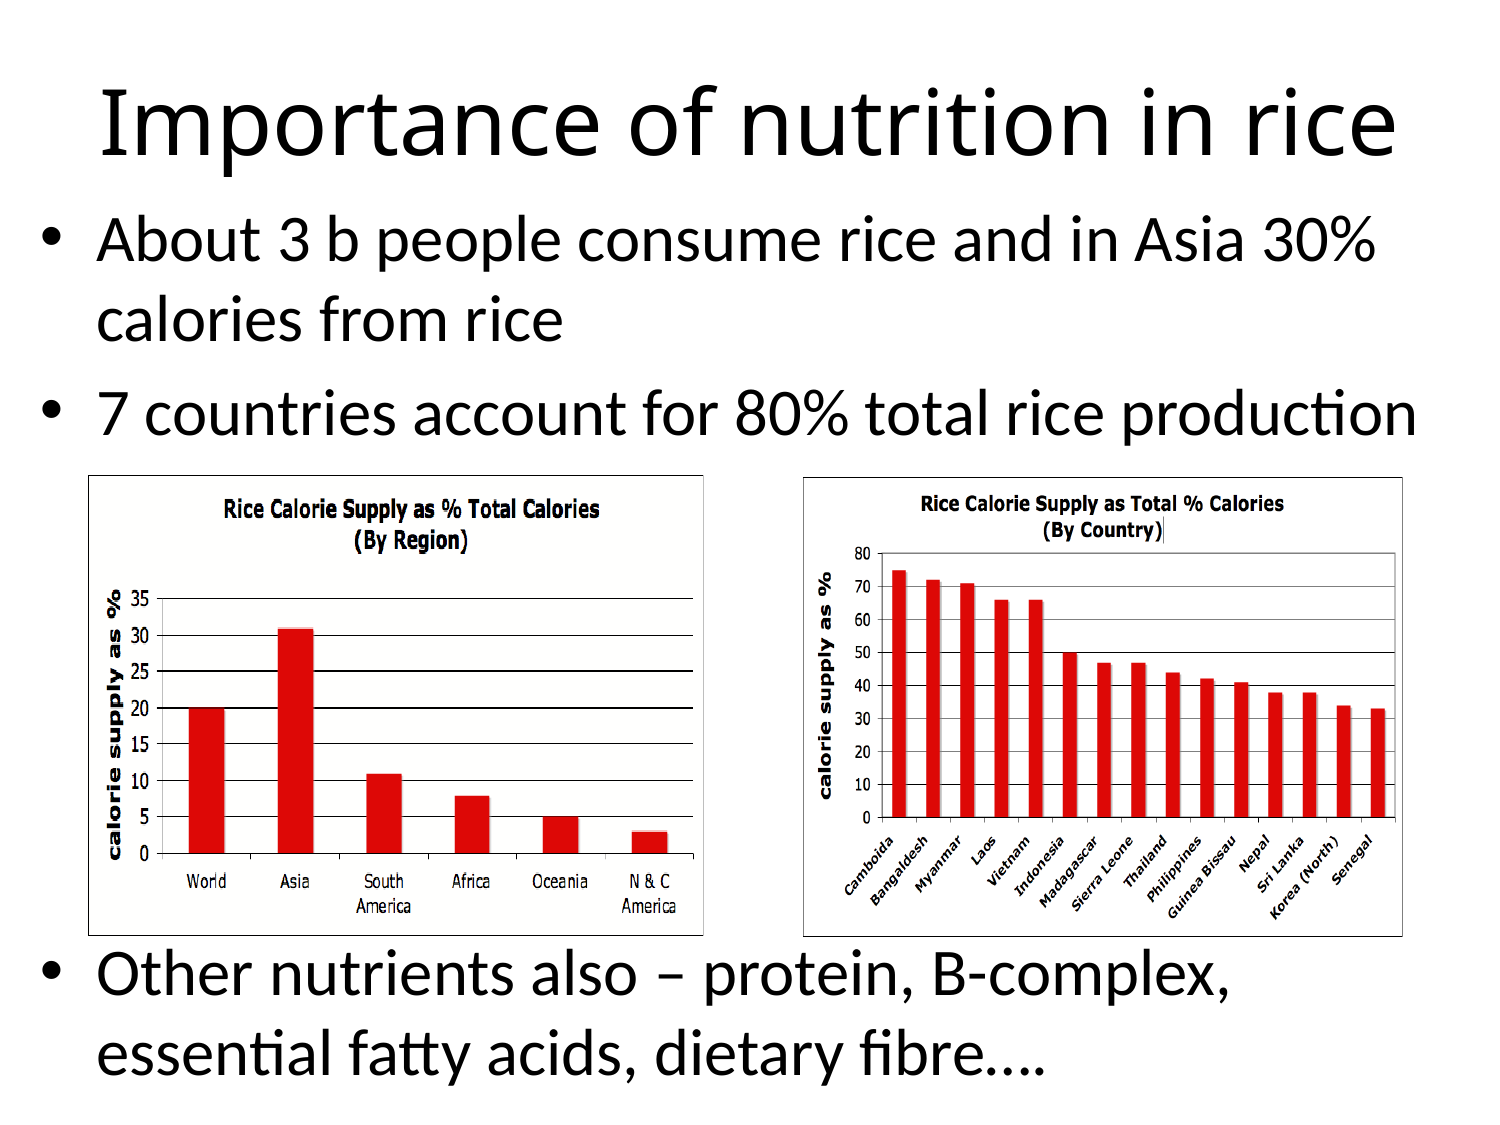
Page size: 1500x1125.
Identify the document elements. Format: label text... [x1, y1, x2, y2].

list About 3 b people consume rice and in Asia 30% calories from rice 7 countries account for 80% total rice production Other nutrients also – protein, B-complex, essential fatty acids, dietary fibre…. [24, 187, 1463, 1125]
picture [87, 474, 704, 938]
picture [799, 474, 1404, 938]
title Importance of nutrition in rice [75, 24, 1425, 187]
